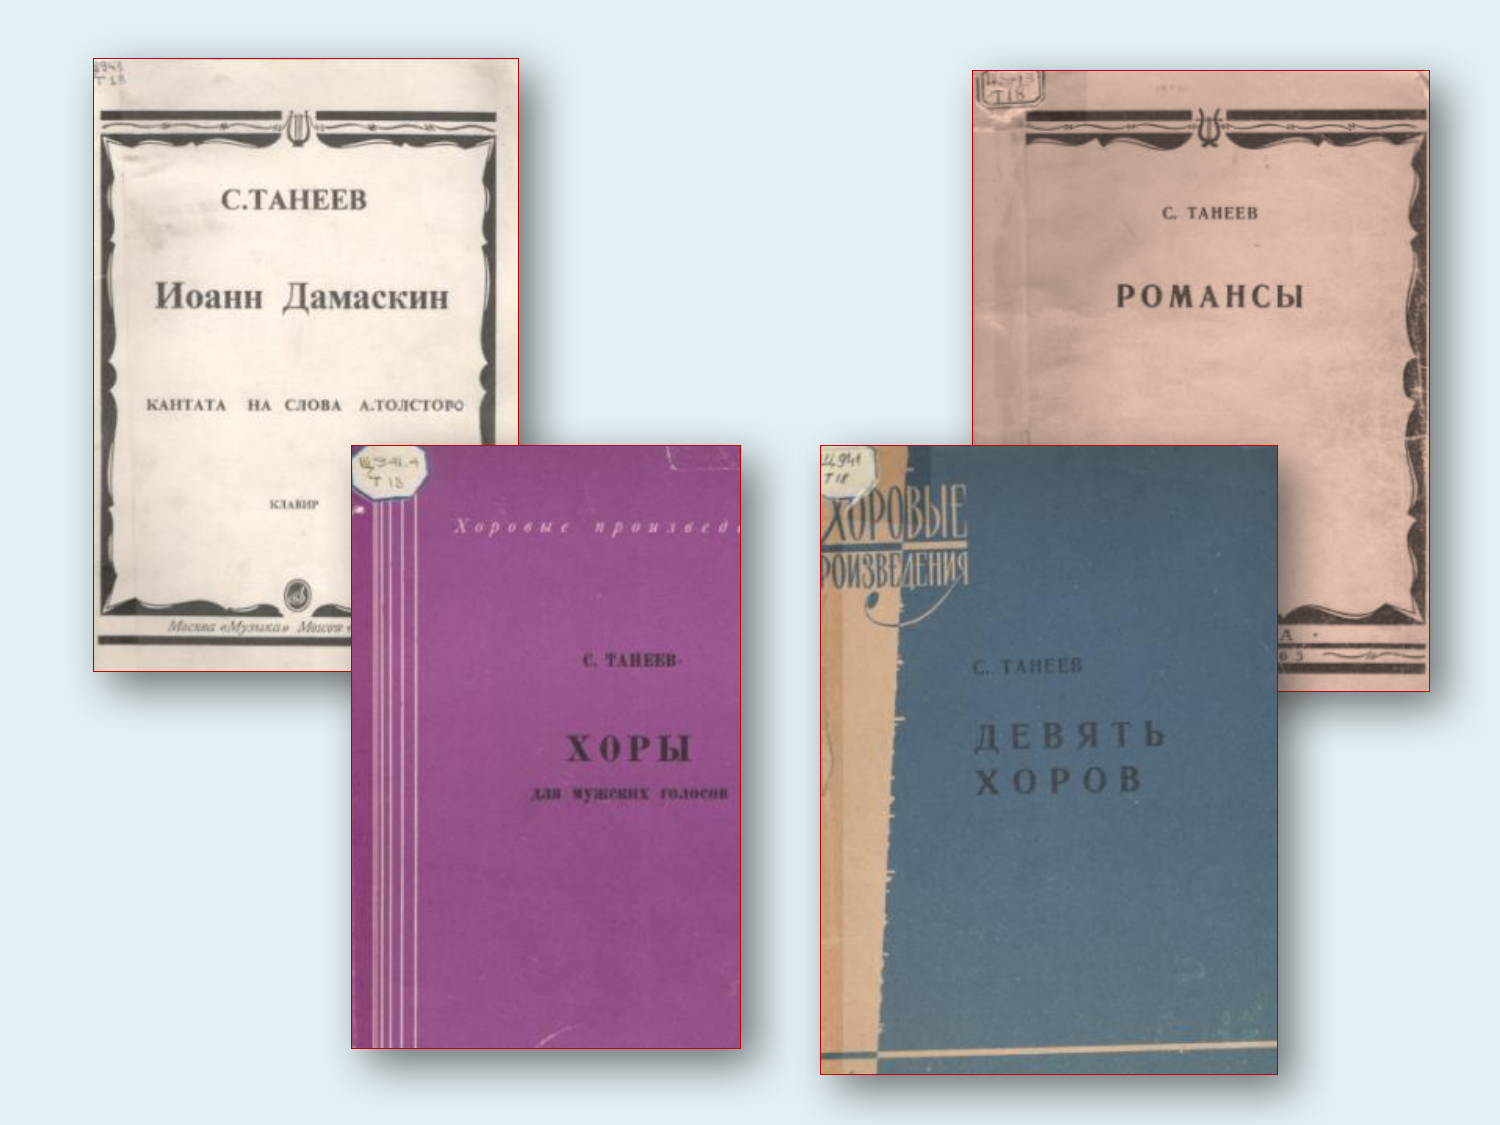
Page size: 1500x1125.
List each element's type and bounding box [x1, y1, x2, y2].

picture [820, 70, 1430, 1075]
picture [93, 58, 741, 1049]
